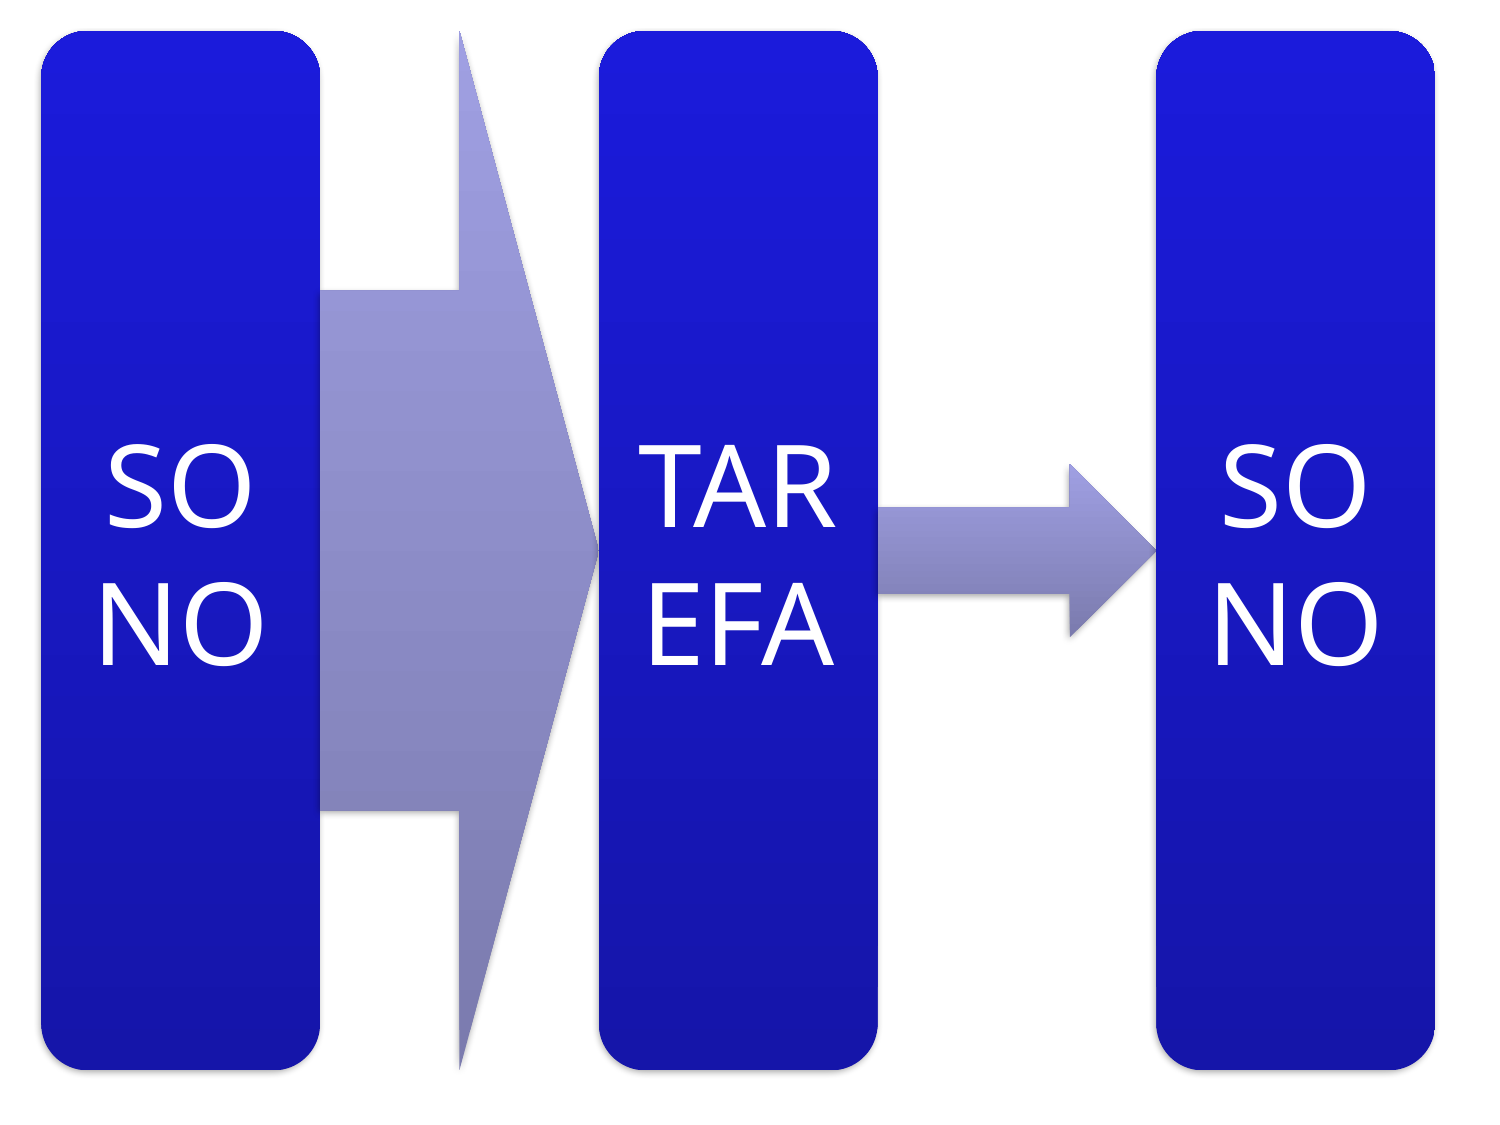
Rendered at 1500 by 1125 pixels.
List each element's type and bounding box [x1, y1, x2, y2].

text_box [41, 30, 1436, 1071]
